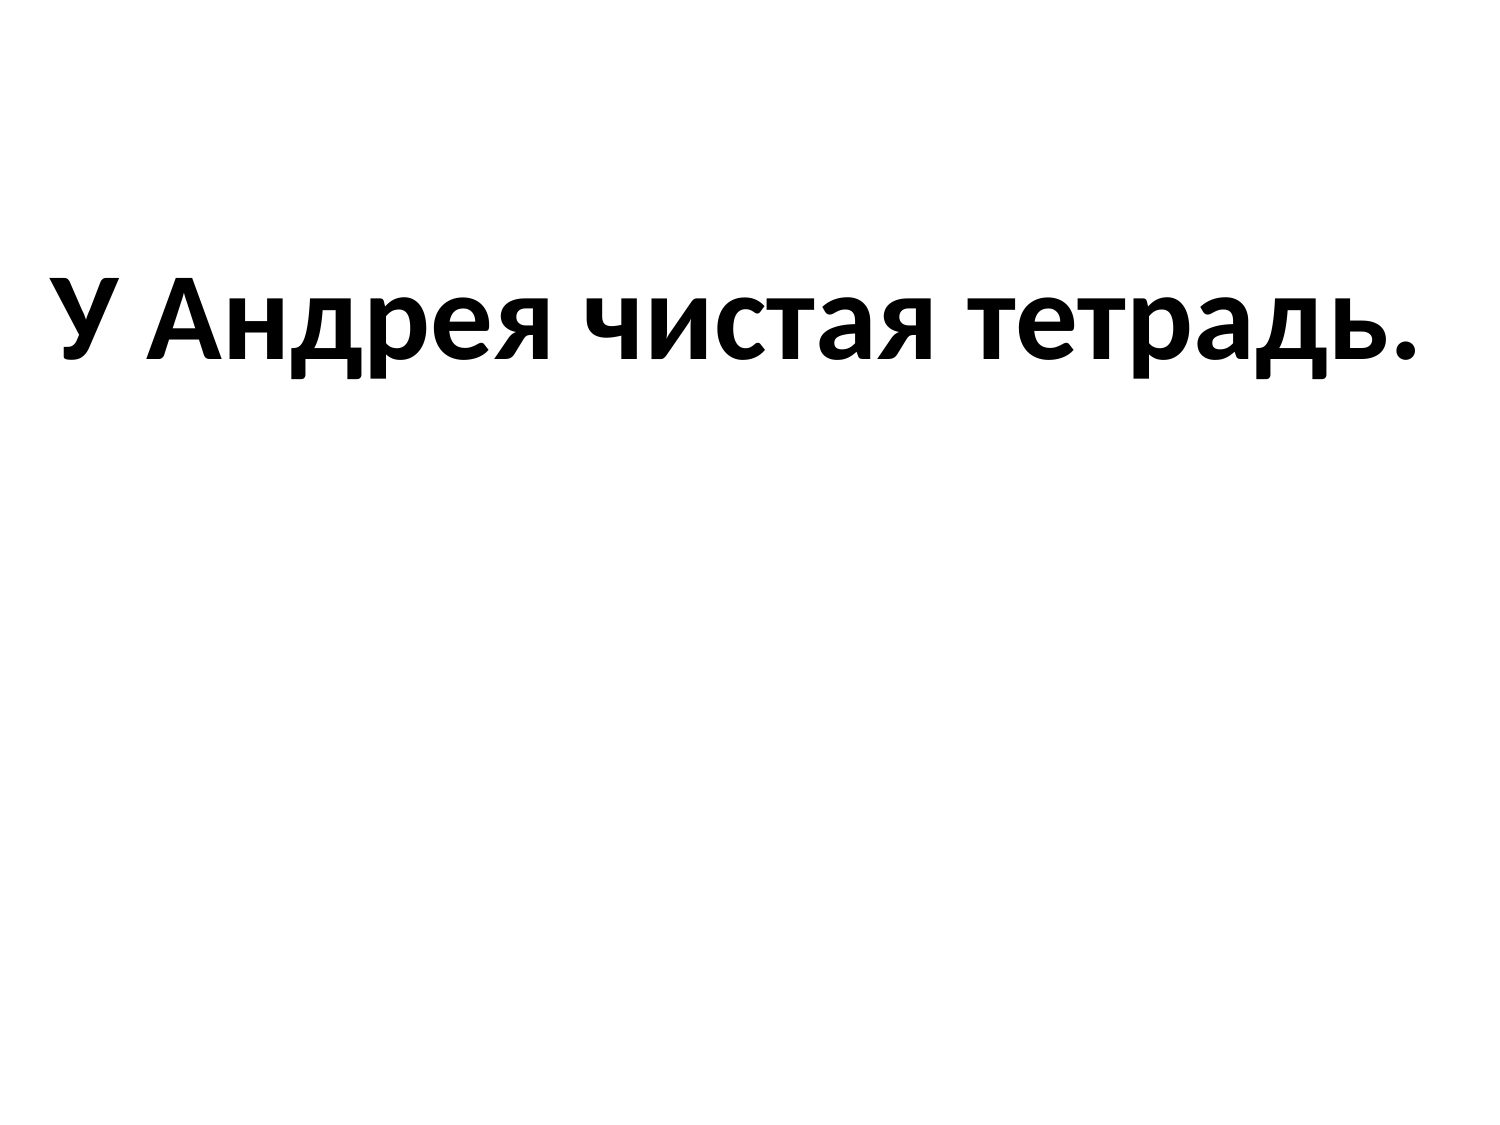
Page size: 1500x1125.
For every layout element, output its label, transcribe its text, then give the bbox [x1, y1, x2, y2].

title У Андрея чистая тетрадь. [35, 45, 1465, 575]
